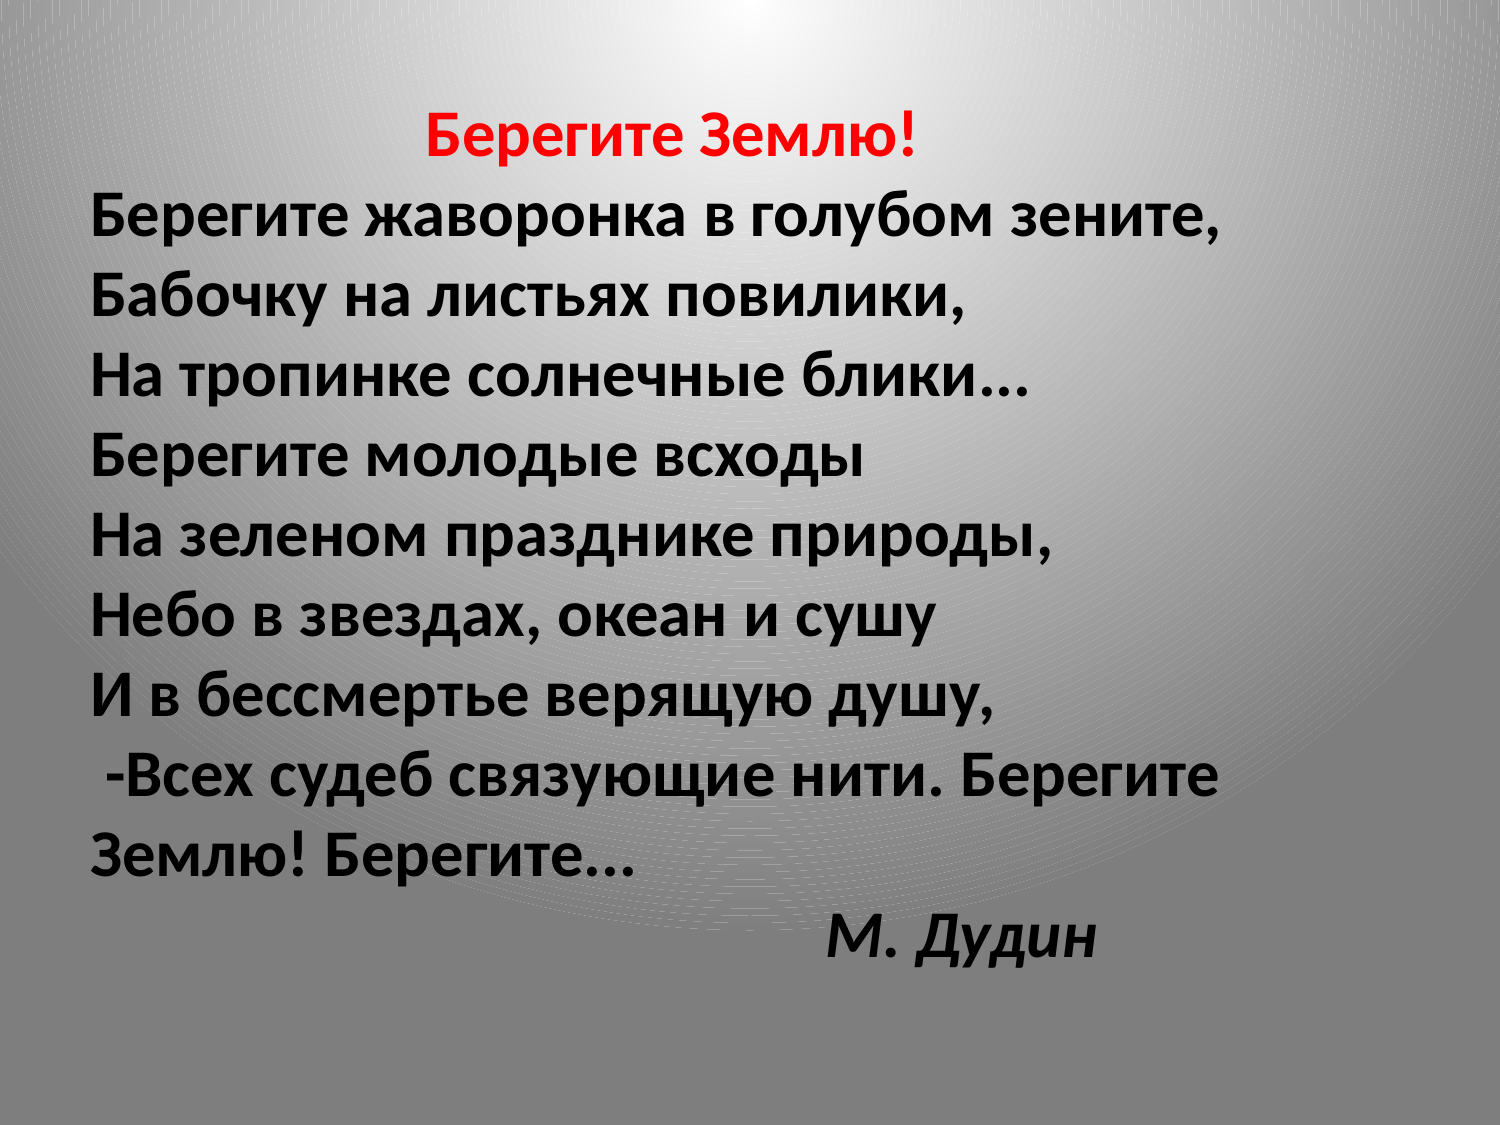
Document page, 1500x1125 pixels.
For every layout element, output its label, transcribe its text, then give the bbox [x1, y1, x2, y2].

list Берегите Землю! Берегите жаворонка в голубом зените, Бабочку на листьях повилики, На тропинке солнечные блики... Берегите молодые всходы На зеленом празднике природы, Небо в звездах, океан и сушу И в бессмертье верящую душу, -Всех судеб связующие нити. Берегите Землю! Берегите... М. Дудин [75, 82, 1425, 1005]
